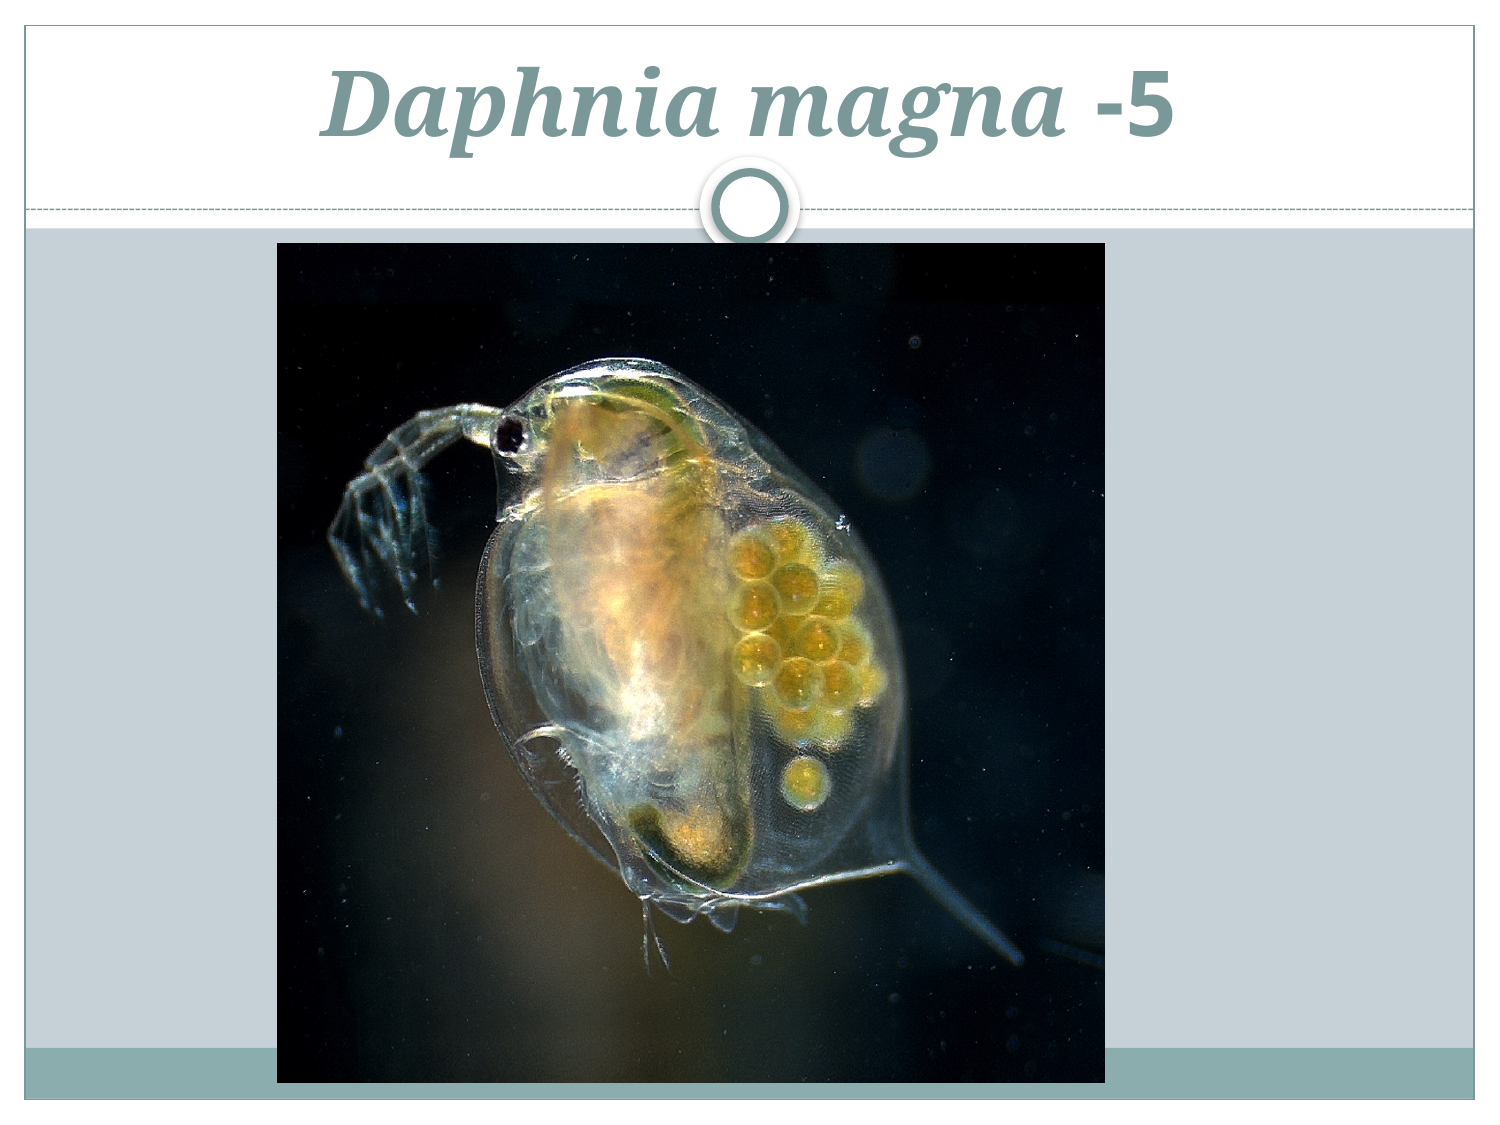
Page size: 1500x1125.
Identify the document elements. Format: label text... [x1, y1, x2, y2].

picture [277, 243, 1105, 1083]
title 5- Daphnia magna [49, 37, 1450, 162]
